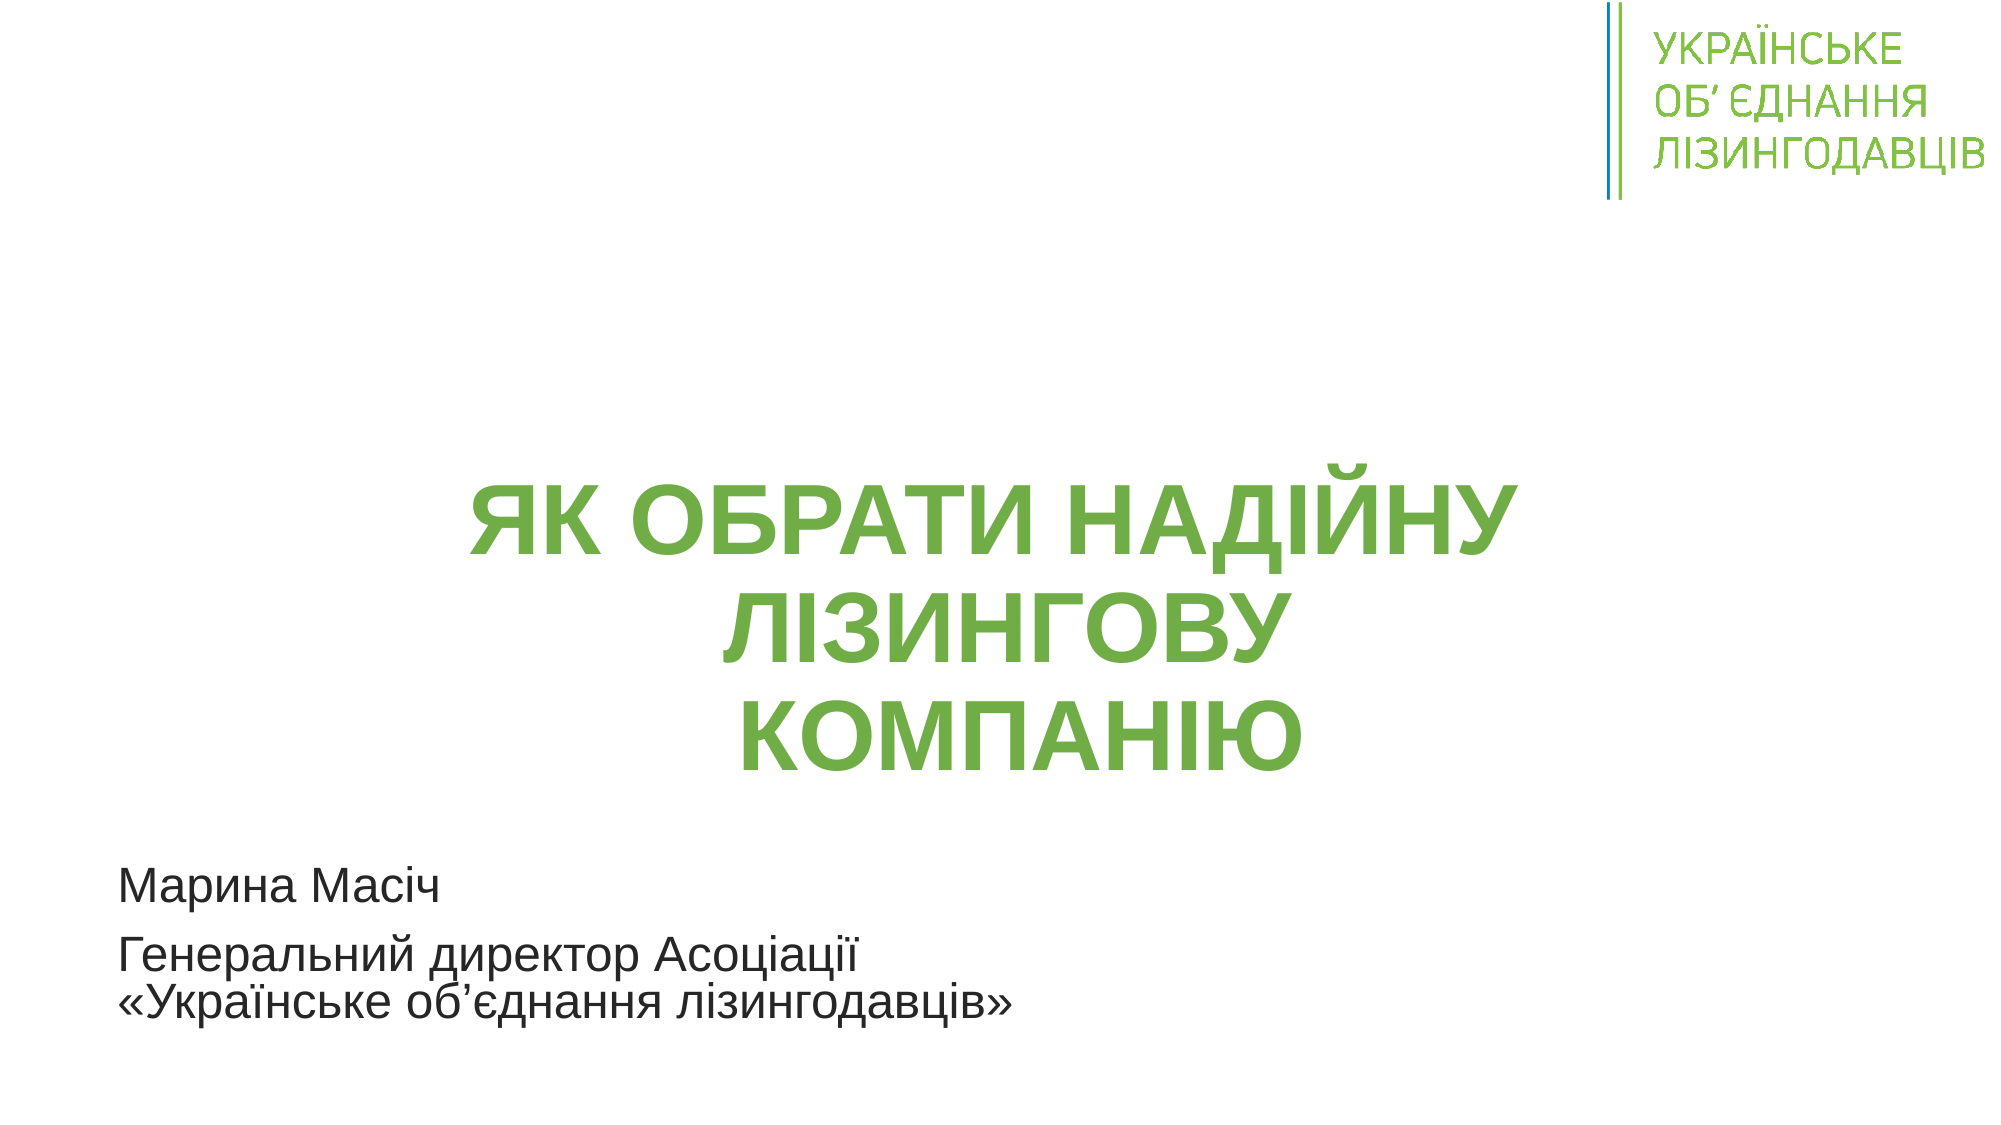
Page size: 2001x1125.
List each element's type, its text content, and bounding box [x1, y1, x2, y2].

picture [1584, 0, 2000, 215]
title ЯК ОБРАТИ НАДІЙНУ ЛІЗИНГОВУ КОМПАНІЮ [145, 210, 1871, 800]
text_box Марина Масіч Генеральний директор Асоціації «Українське об’єднання лізингодавців» [102, 849, 1078, 1080]
